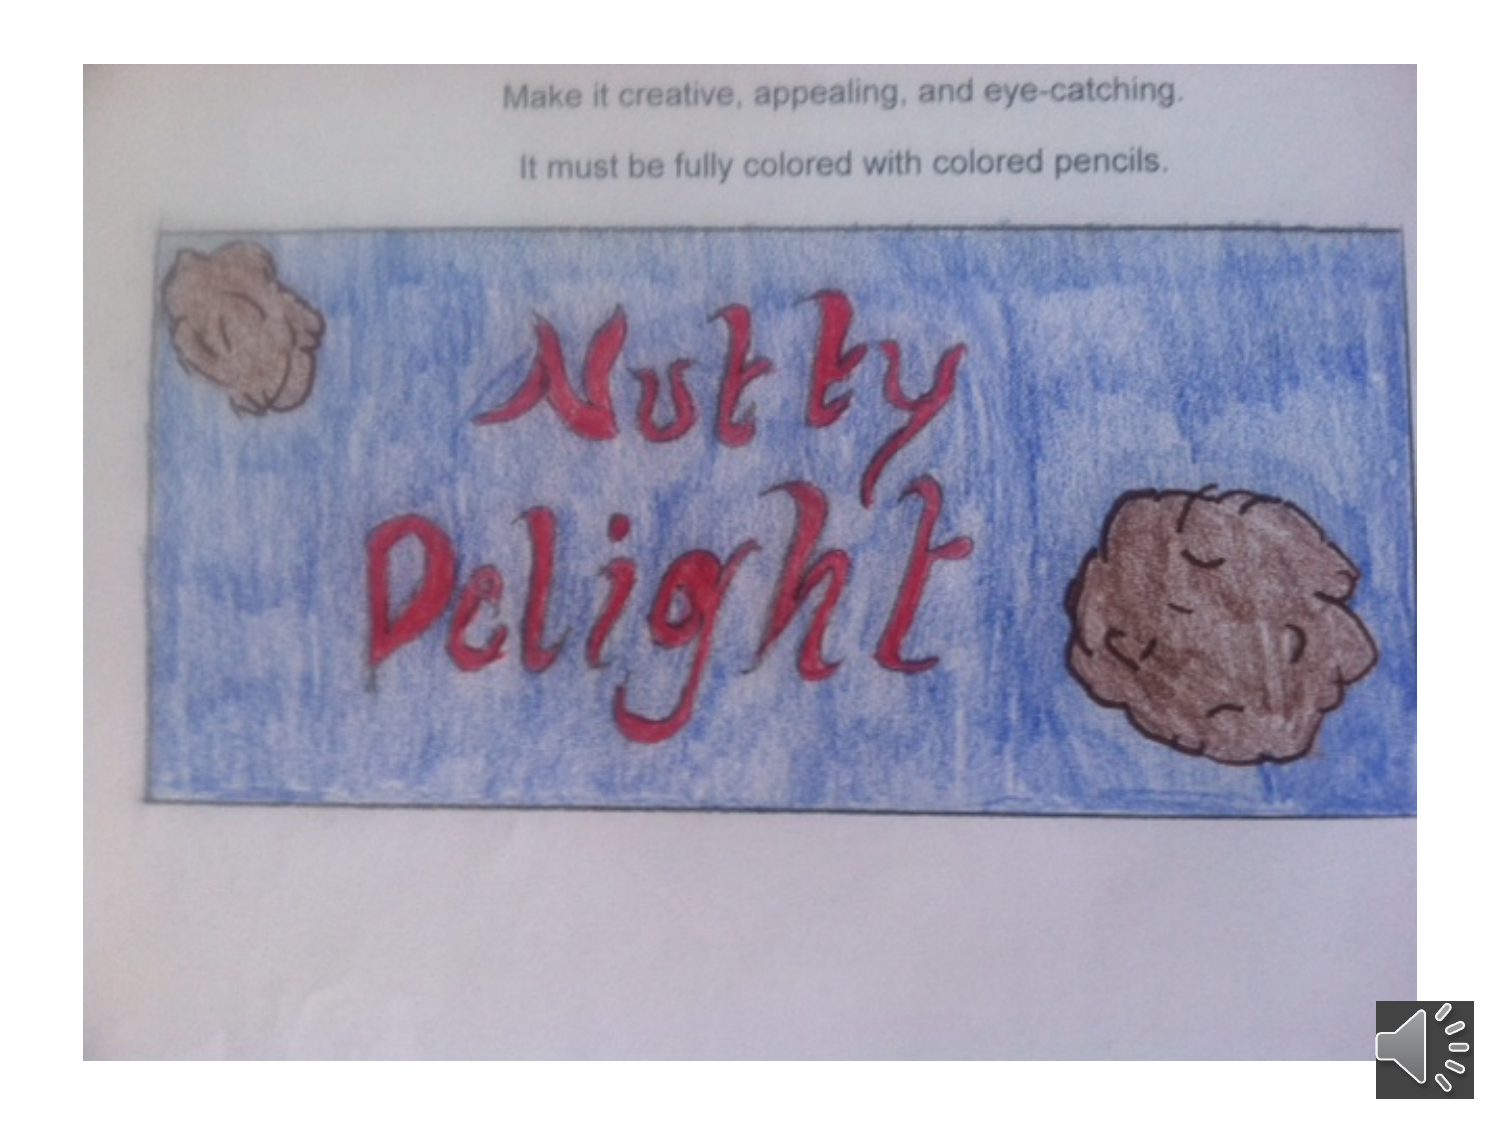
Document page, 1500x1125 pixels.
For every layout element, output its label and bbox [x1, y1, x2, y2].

picture [83, 64, 1476, 1101]
